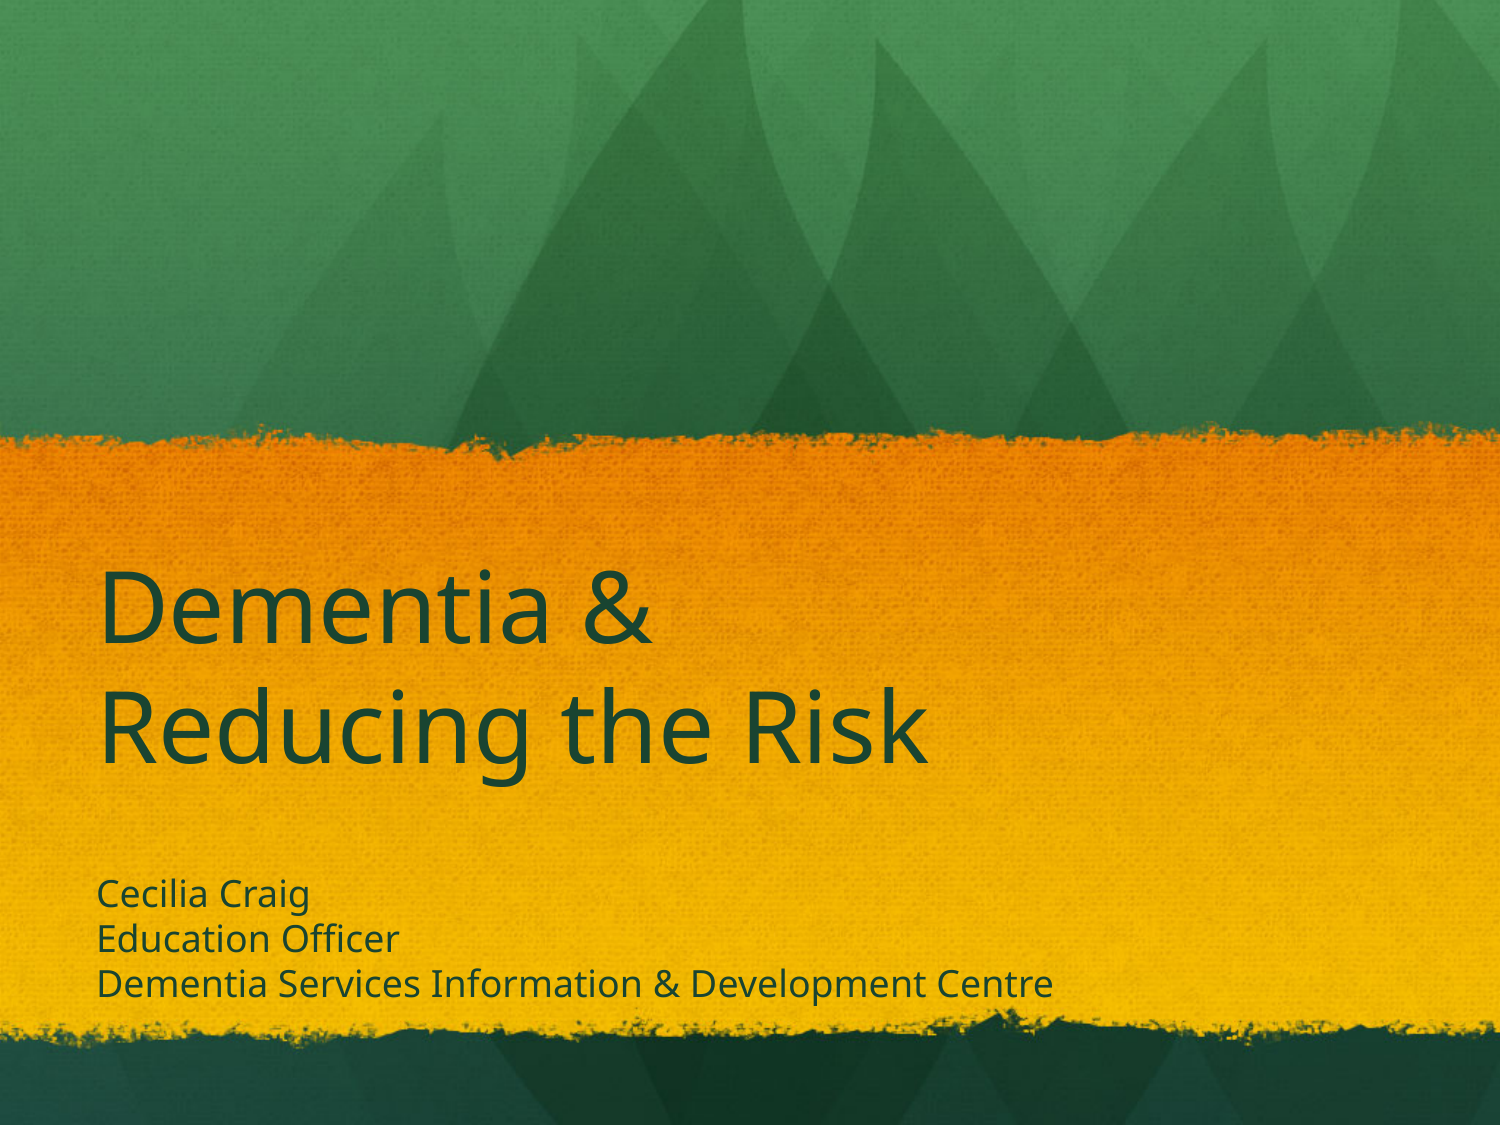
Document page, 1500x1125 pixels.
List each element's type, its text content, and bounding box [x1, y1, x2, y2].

picture [0, 0, 1500, 1125]
title Dementia & Reducing the Risk [81, 549, 1262, 791]
subtitle Cecilia Craig Education Officer Dementia Services Information & Development Centre [81, 862, 1262, 1025]
